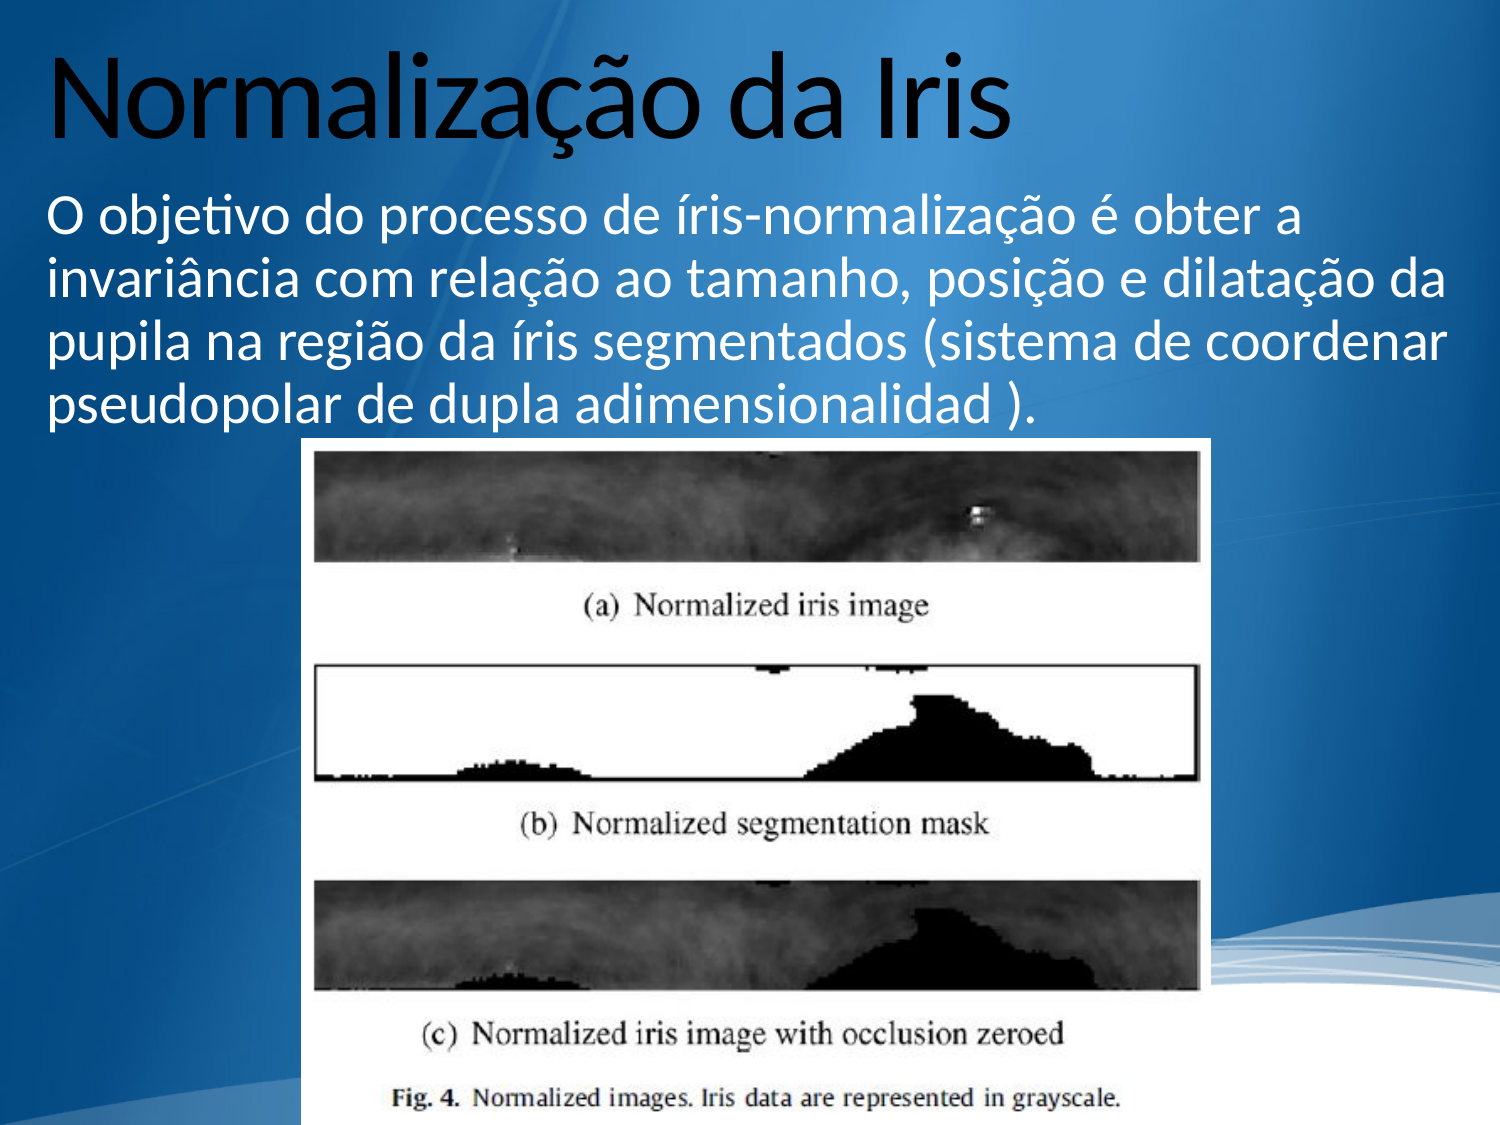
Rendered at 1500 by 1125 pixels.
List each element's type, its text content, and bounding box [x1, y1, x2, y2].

picture [0, 0, 1500, 1125]
subtitle O objetivo do processo de íris-normalização é obter a invariância com relação ao tamanho, posição e dilatação da pupila na região da íris segmentados (sistema de coordenar pseudopolar de dupla adimensionalidad ). [46, 184, 1452, 1083]
title Normalização da Iris [46, 34, 1452, 161]
